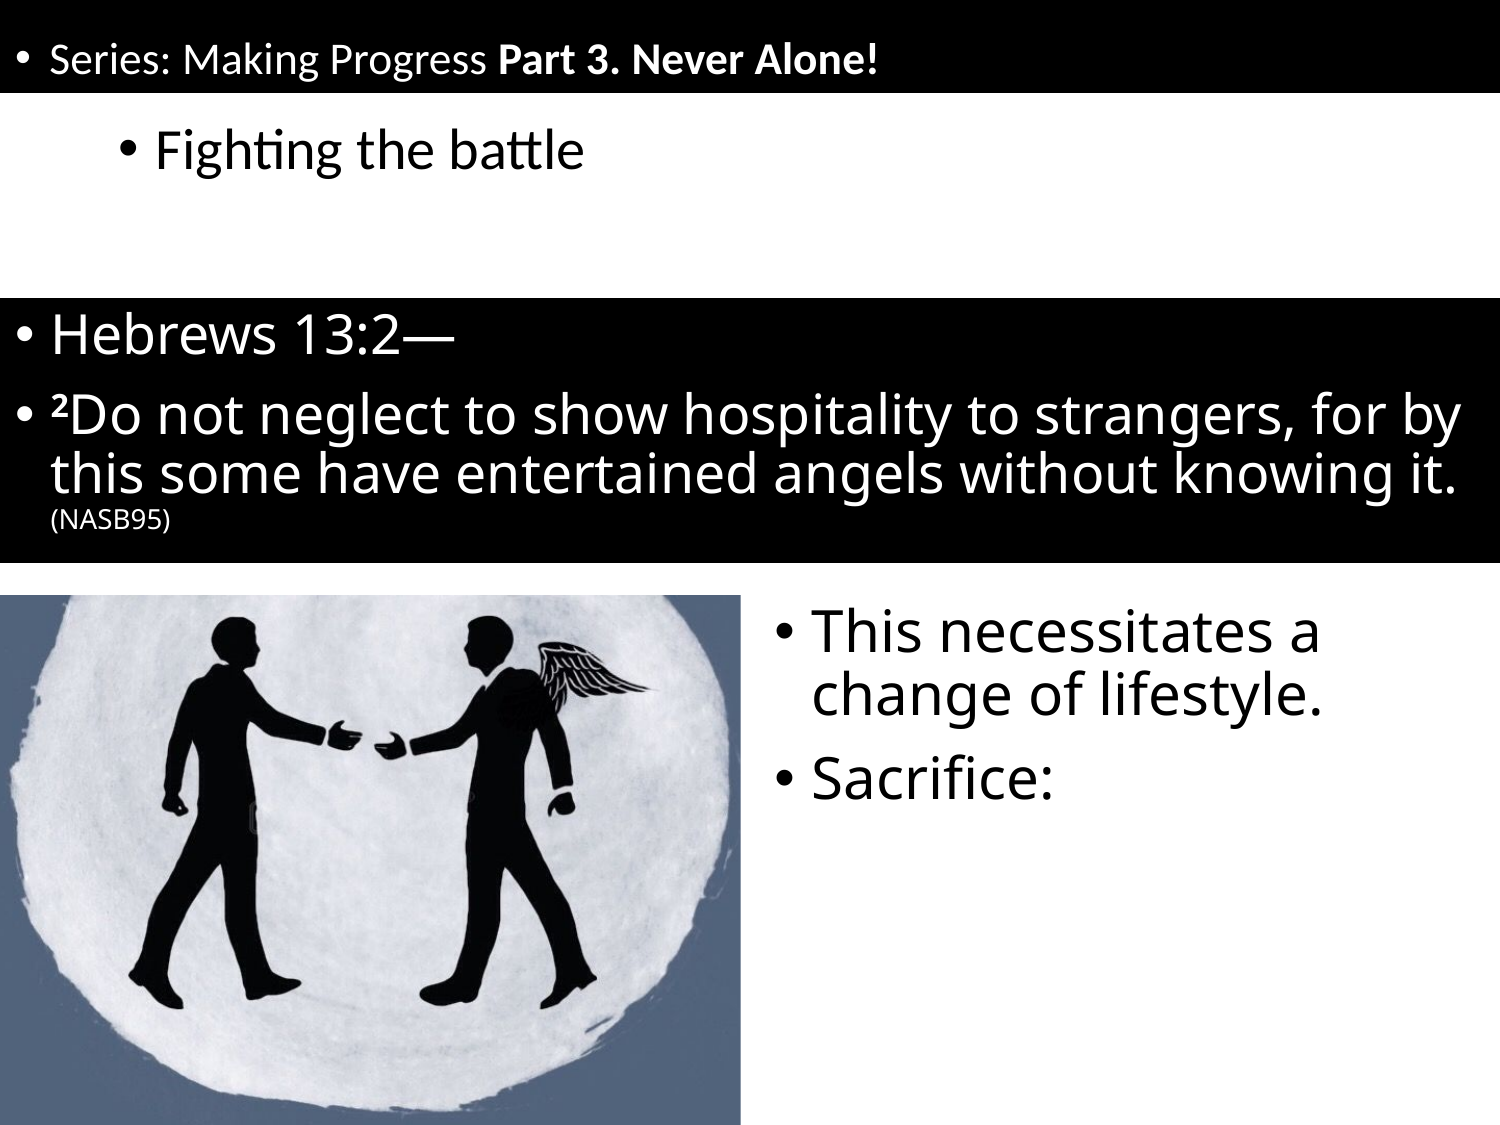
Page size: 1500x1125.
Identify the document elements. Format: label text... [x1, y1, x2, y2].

text_box Series: Making Progress Part 3. Never Alone! [0, 0, 1500, 93]
list Fighting the battle [103, 111, 1397, 283]
list Hebrews 13:2— 2Do not neglect to show hospitality to strangers, for by this some have entertained angels without knowing it. (NASB95) [0, 298, 1500, 563]
text_box This necessitates a change of lifestyle. Sacrifice: [759, 595, 1458, 1125]
picture [0, 595, 741, 1125]
